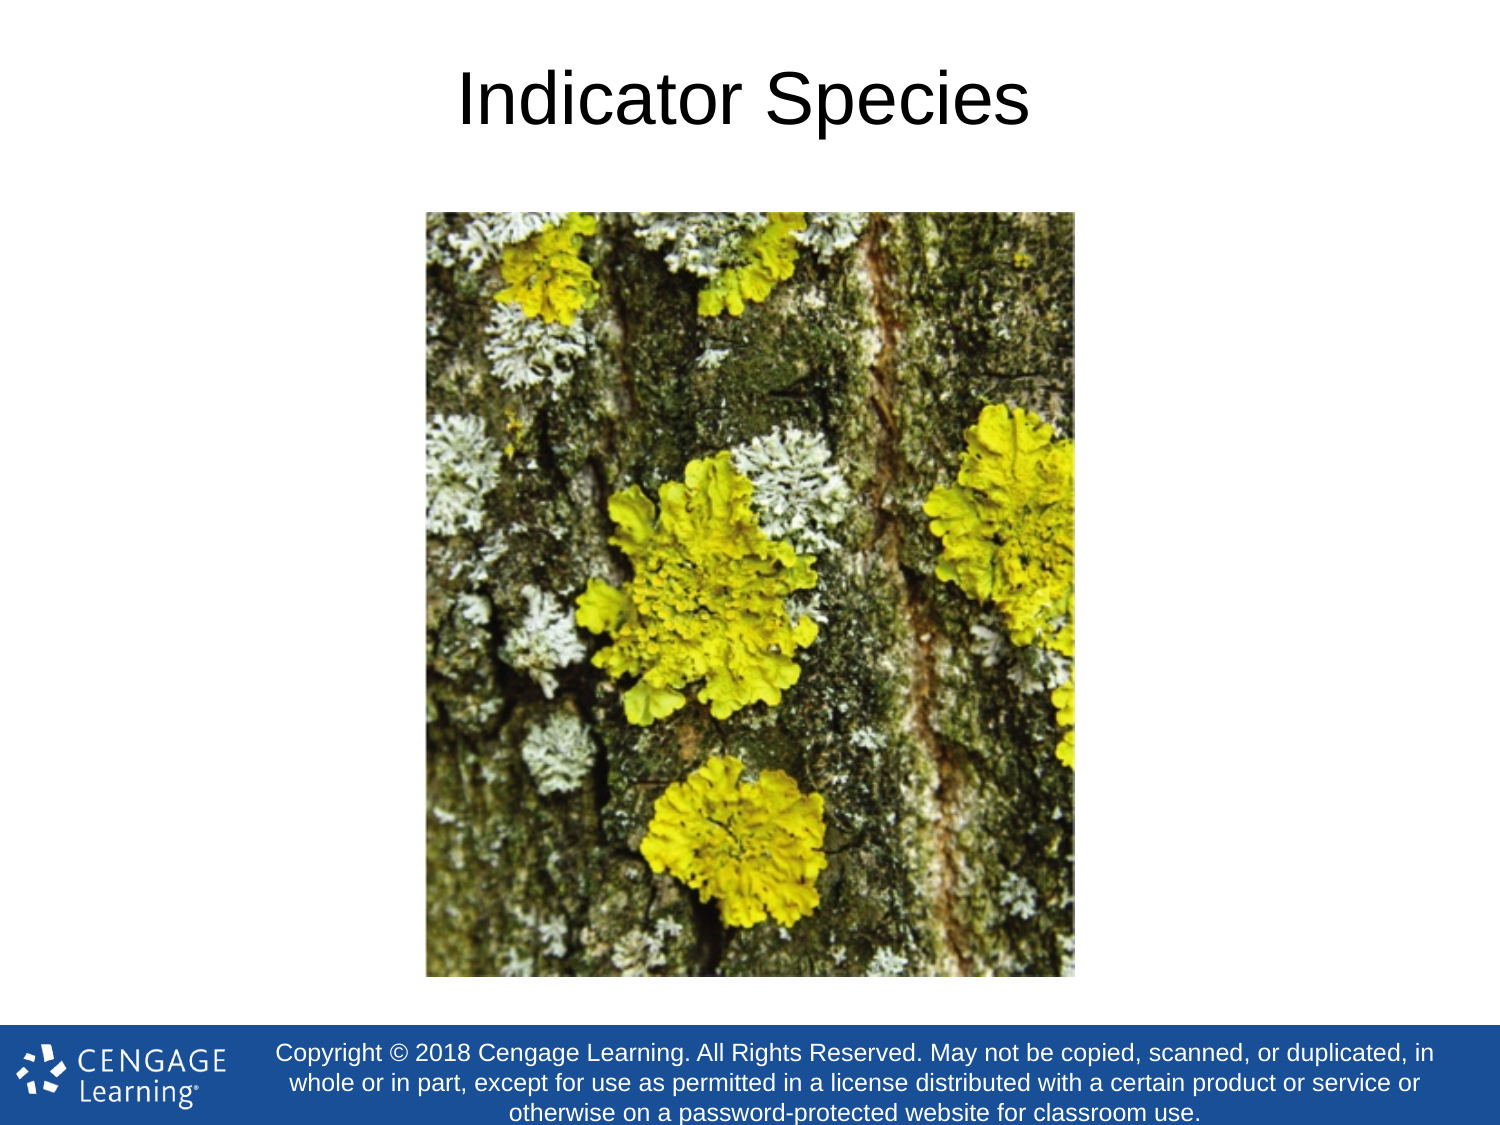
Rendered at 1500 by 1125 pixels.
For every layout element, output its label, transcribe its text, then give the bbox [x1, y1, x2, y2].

title Indicator Species [85, 12, 1403, 178]
picture [424, 212, 1076, 977]
picture [12, 1040, 229, 1113]
